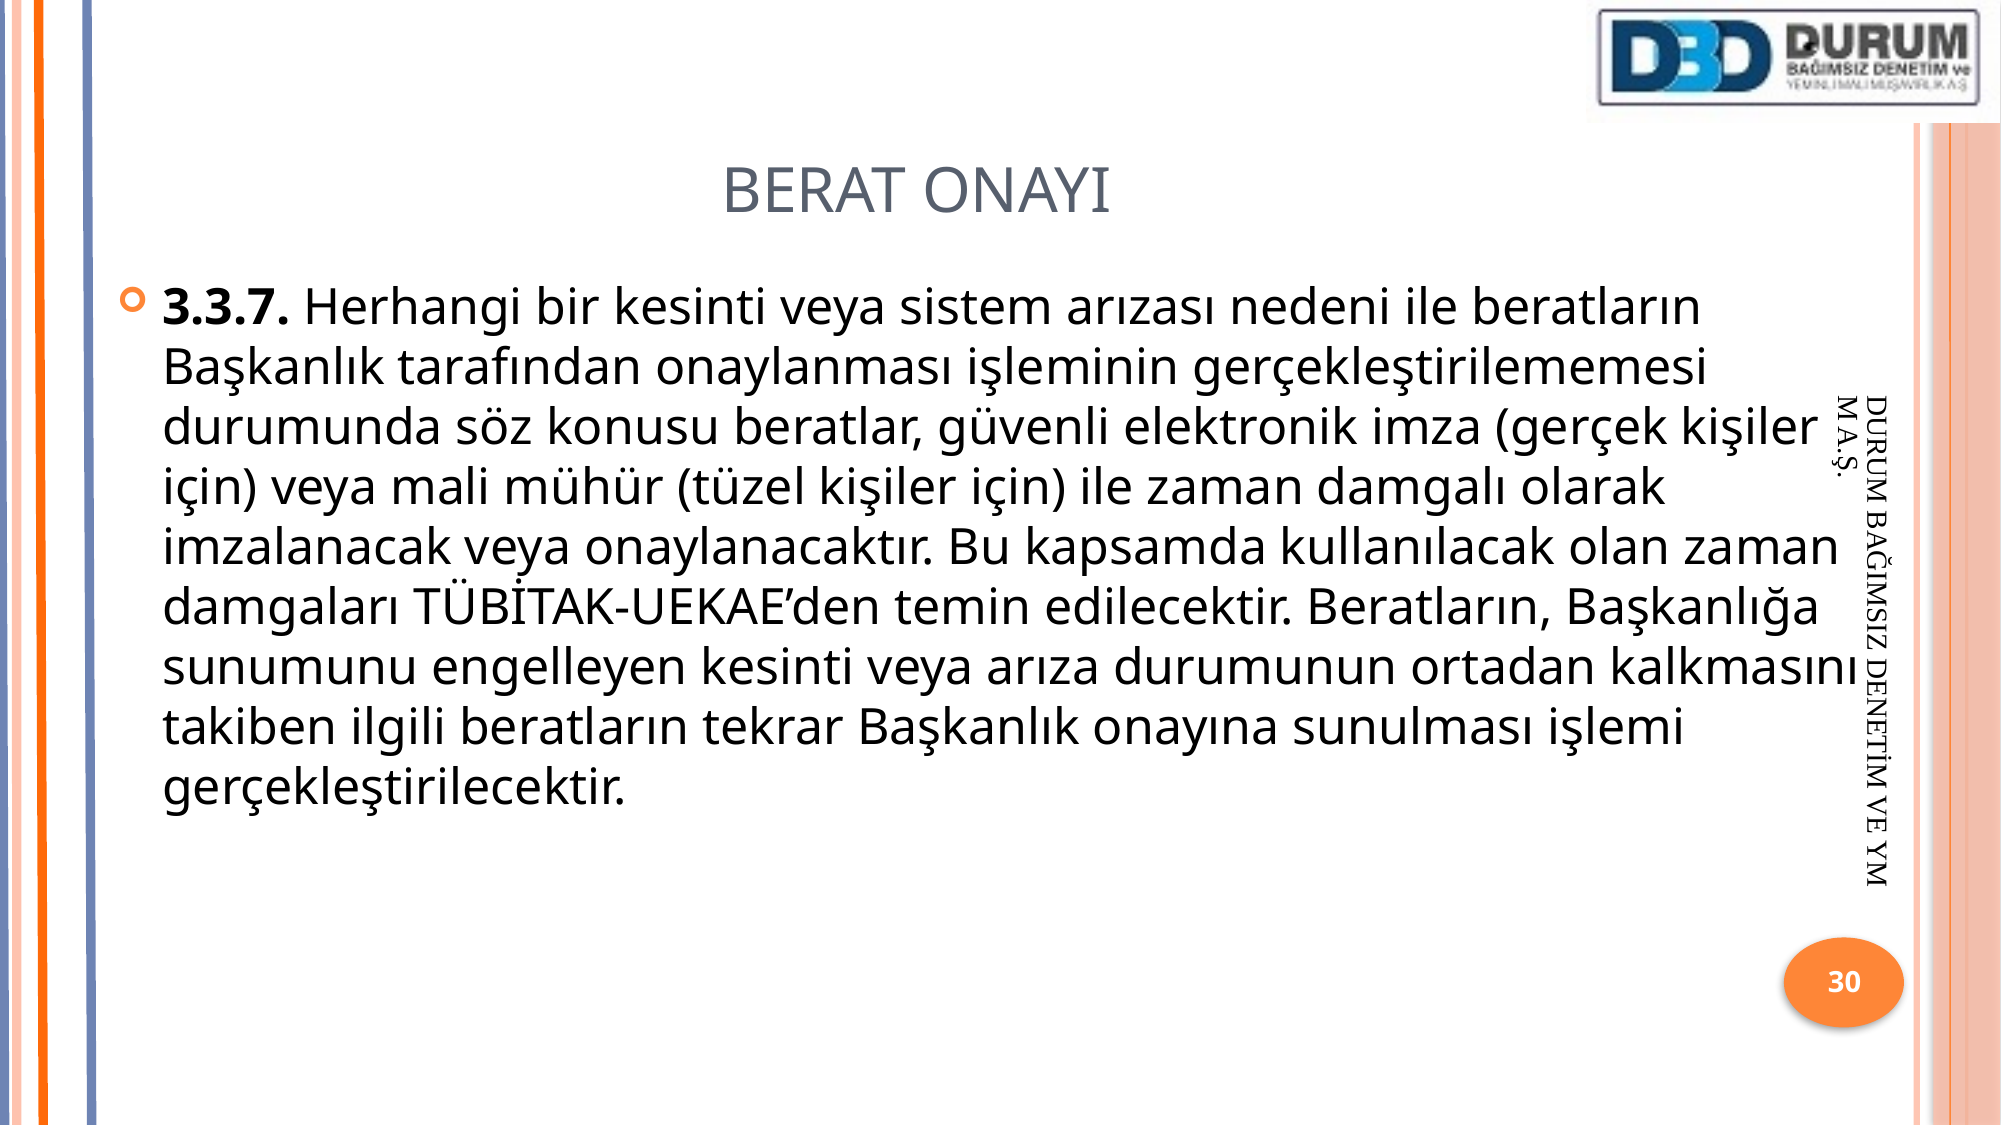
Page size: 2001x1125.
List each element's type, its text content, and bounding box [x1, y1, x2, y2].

picture [1586, 0, 2000, 123]
list 3.3.7. Herhangi bir kesinti veya sistem arızası nedeni ile beratların Başkanlık tarafından onaylanması işleminin gerçekleştirilememesi durumunda söz konusu beratlar, güvenli elektronik imza (gerçek kişiler için) veya mali mühür (tüzel kişiler için) ile zaman damgalı olarak imzalanacak veya onaylanacaktır. Bu kapsamda kullanılacak olan zaman damgaları TÜBİTAK-UEKAE’den temin edilecektir. Beratların, Başkanlığa sunumunu engelleyen kesinti veya arıza durumunun ortadan kalkmasını takiben ilgili beratların tekrar Başkanlık onayına sunulması işlemi gerçekleştirilecektir. [102, 267, 1900, 1038]
slide_number 30 [1777, 940, 1912, 1027]
footer DURUM BAĞIMSIZ DENETİM VE YMM A.Ş. [1838, 380, 1919, 906]
title BERAT ONAYI [99, 45, 1734, 233]
